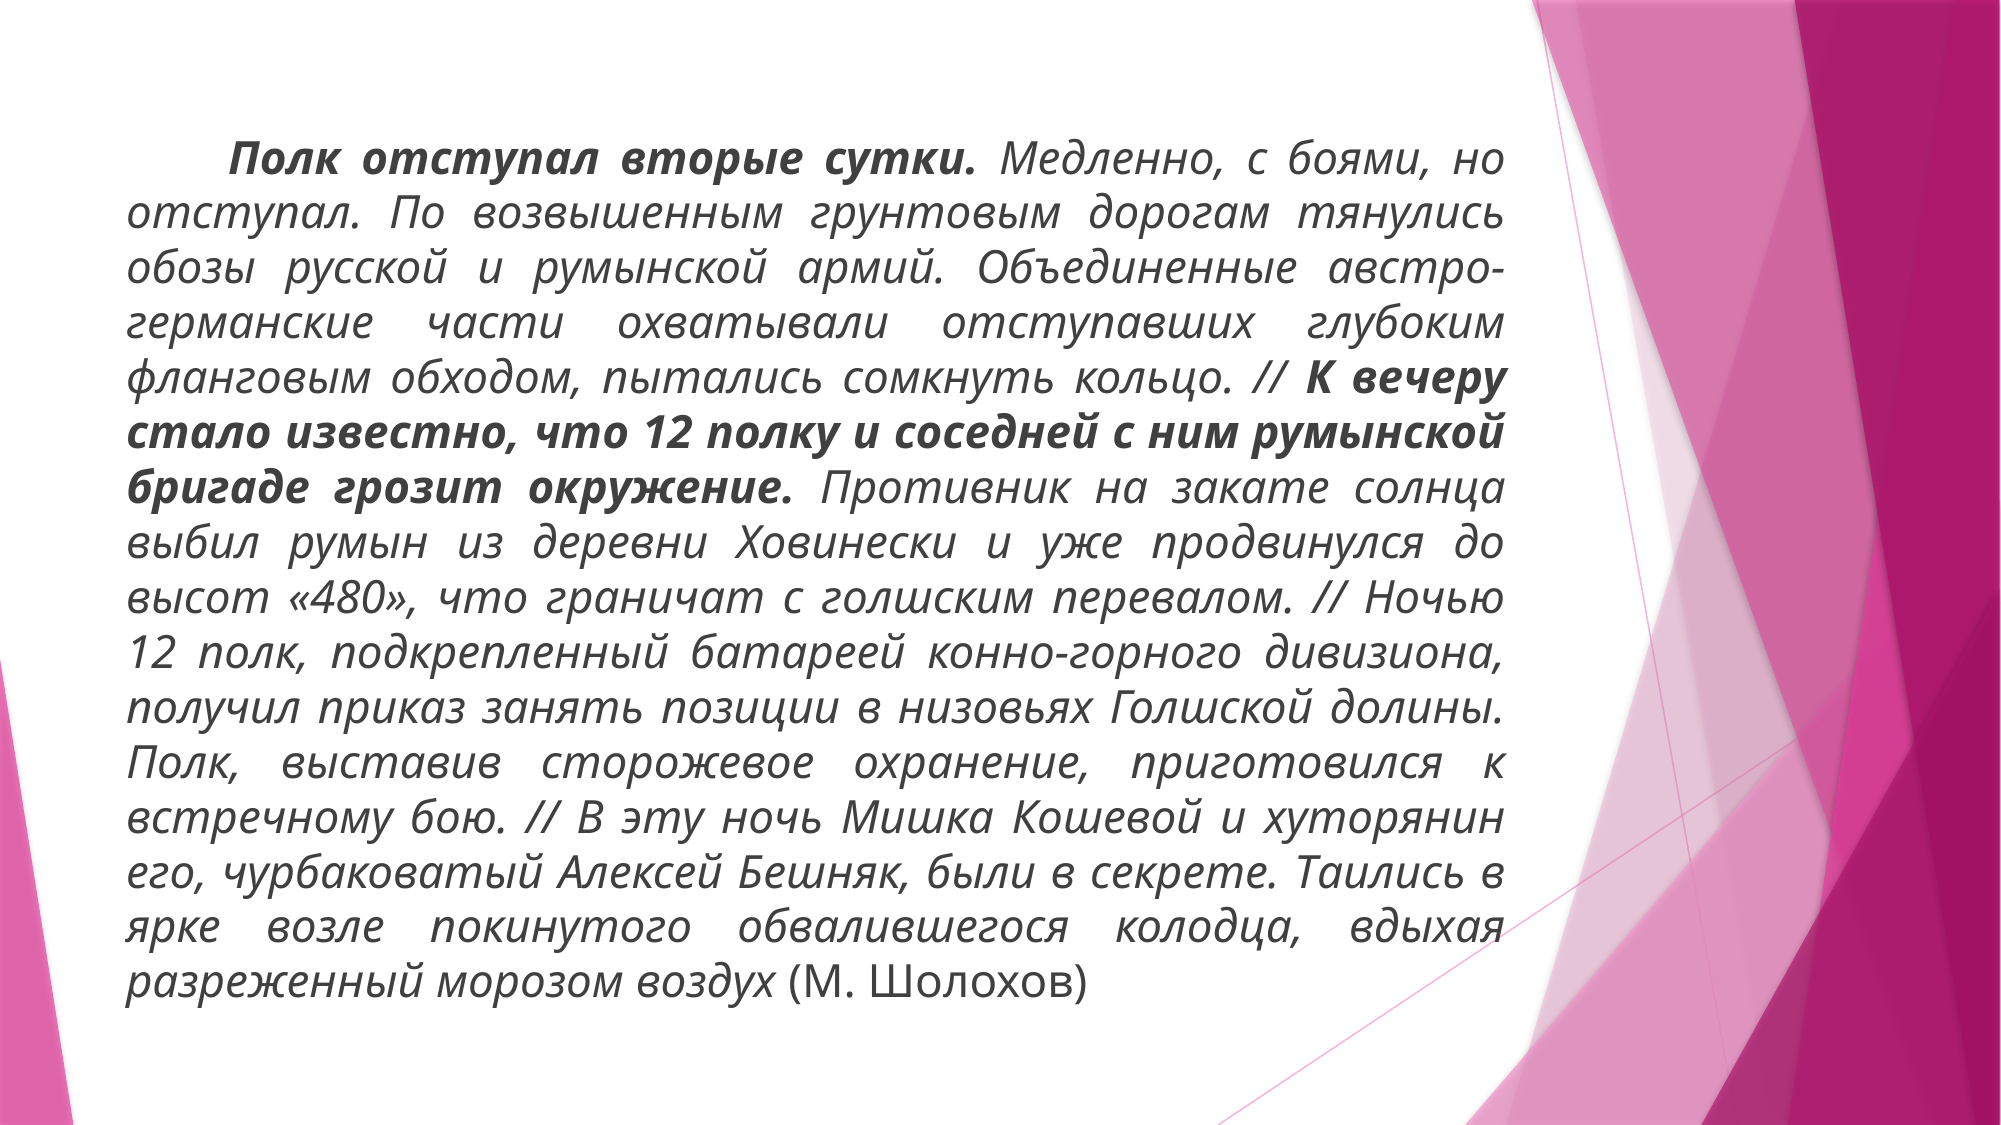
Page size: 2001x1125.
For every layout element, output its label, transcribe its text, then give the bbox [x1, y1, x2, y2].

list Полк отступал вторые сутки. Медленно, с боями, но отступал. По возвышенным грунтовым дорогам тянулись обозы русской и румынской армий. Объединенные австро-германские части охватывали отступавших глубоким фланговым обходом, пытались сомкнуть кольцо. // К вечеру стало известно, что 12 полку и соседней с ним румынской бригаде грозит окружение. Противник на закате солнца выбил румын из деревни Ховинески и уже продвинулся до высот «480», что граничат с голшским перевалом. // Ночью 12 полк, подкрепленный батареей конно-горного дивизиона, получил приказ занять позиции в низовьях Голшской долины. Полк, выставив сторожевое охранение, приготовился к встречному бою. // В эту ночь Мишка Кошевой и хуторянин его, чурбаковатый Алексей Бешняк, были в секрете. Таились в ярке возле покинутого обвалившегося колодца, вдыхая разреженный морозом воздух (М. Шолохов) [111, 120, 1522, 1067]
